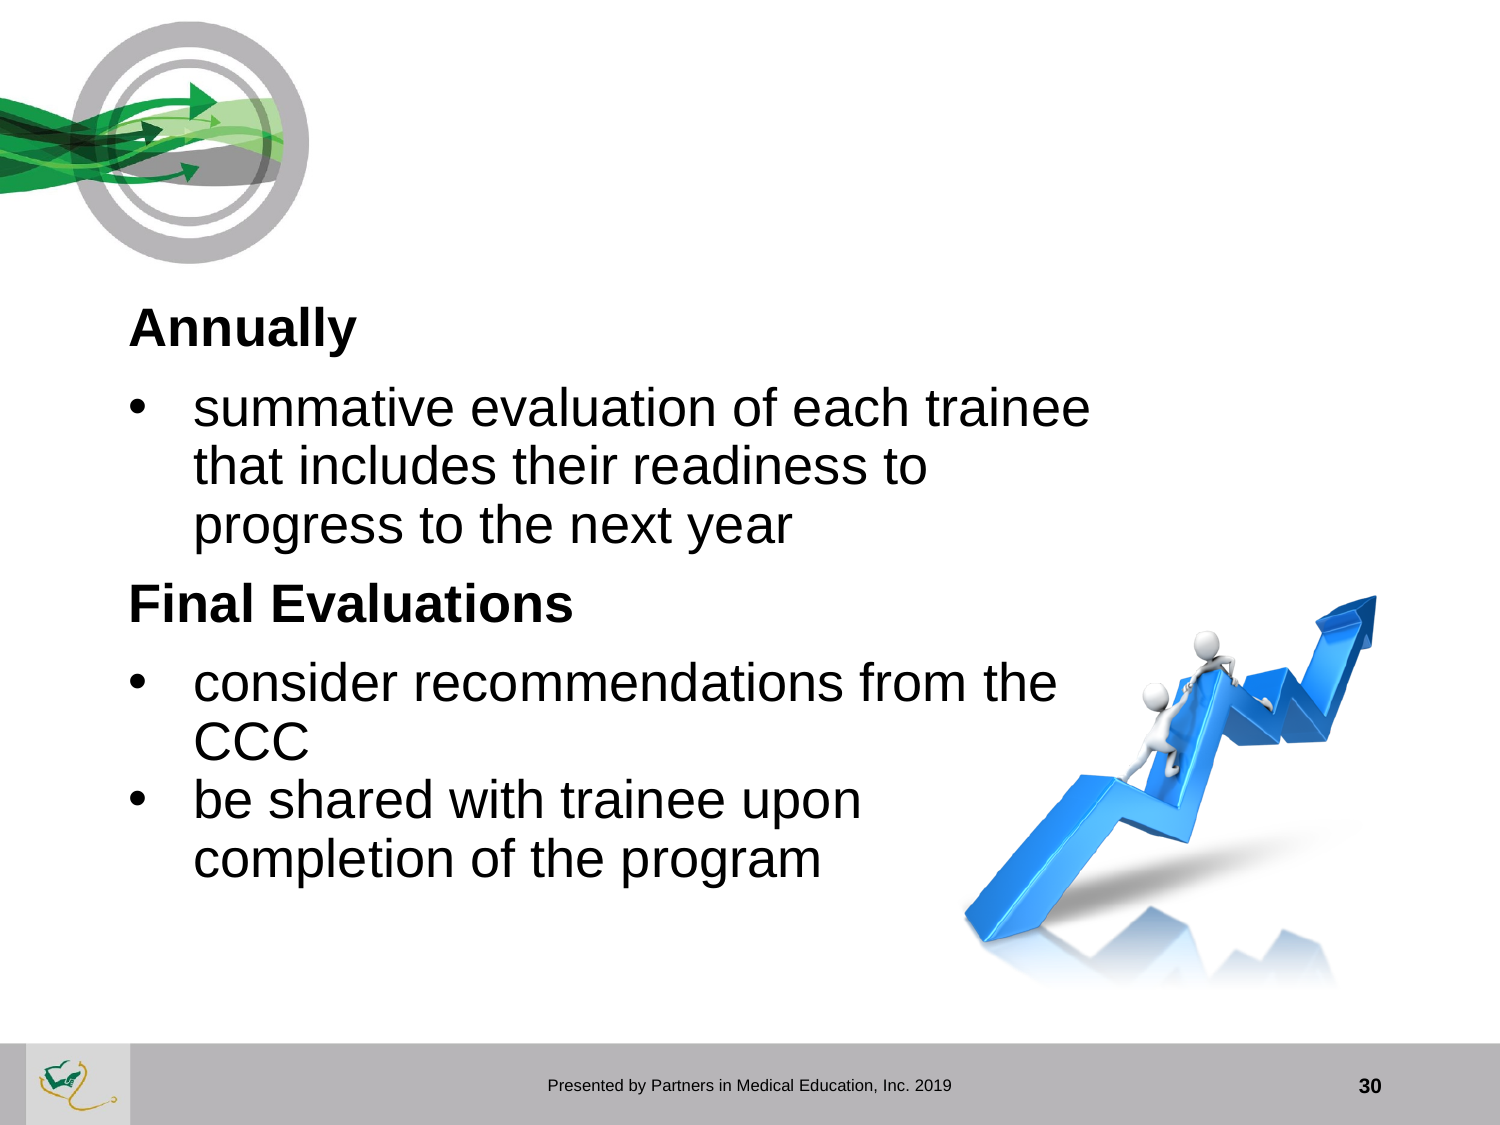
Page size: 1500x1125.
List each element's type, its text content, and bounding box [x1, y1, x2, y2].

picture [0, 0, 1500, 1125]
footer Presented by Partners in Medical Education, Inc. 2019 [496, 1055, 1004, 1116]
list Annually summative evaluation of each trainee that includes their readiness to progress to the next year Final Evaluations consider recommendations from the CCC be shared with trainee upon completion of the program [103, 285, 1152, 1014]
slide_number 30 [1059, 1055, 1397, 1116]
